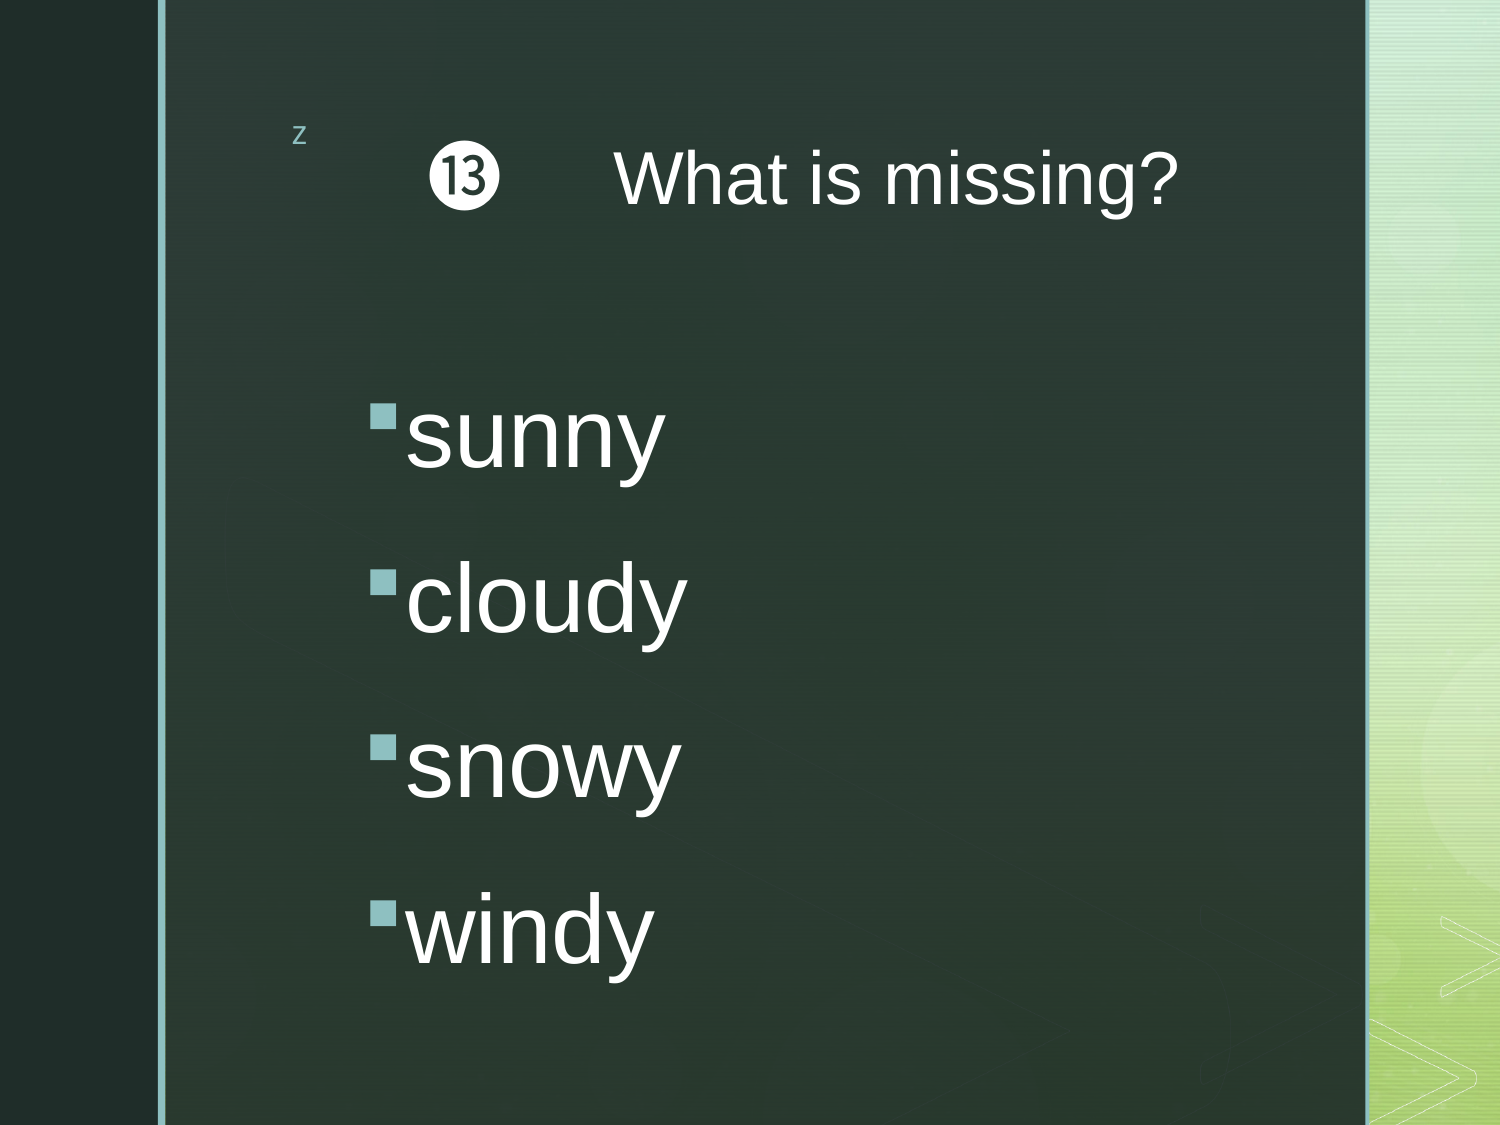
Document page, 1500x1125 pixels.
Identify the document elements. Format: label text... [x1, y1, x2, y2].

title ⓭ What is missing? [321, 132, 1286, 310]
picture [1370, 0, 1500, 1125]
list sunny cloudy snowy windy [348, 336, 1286, 993]
